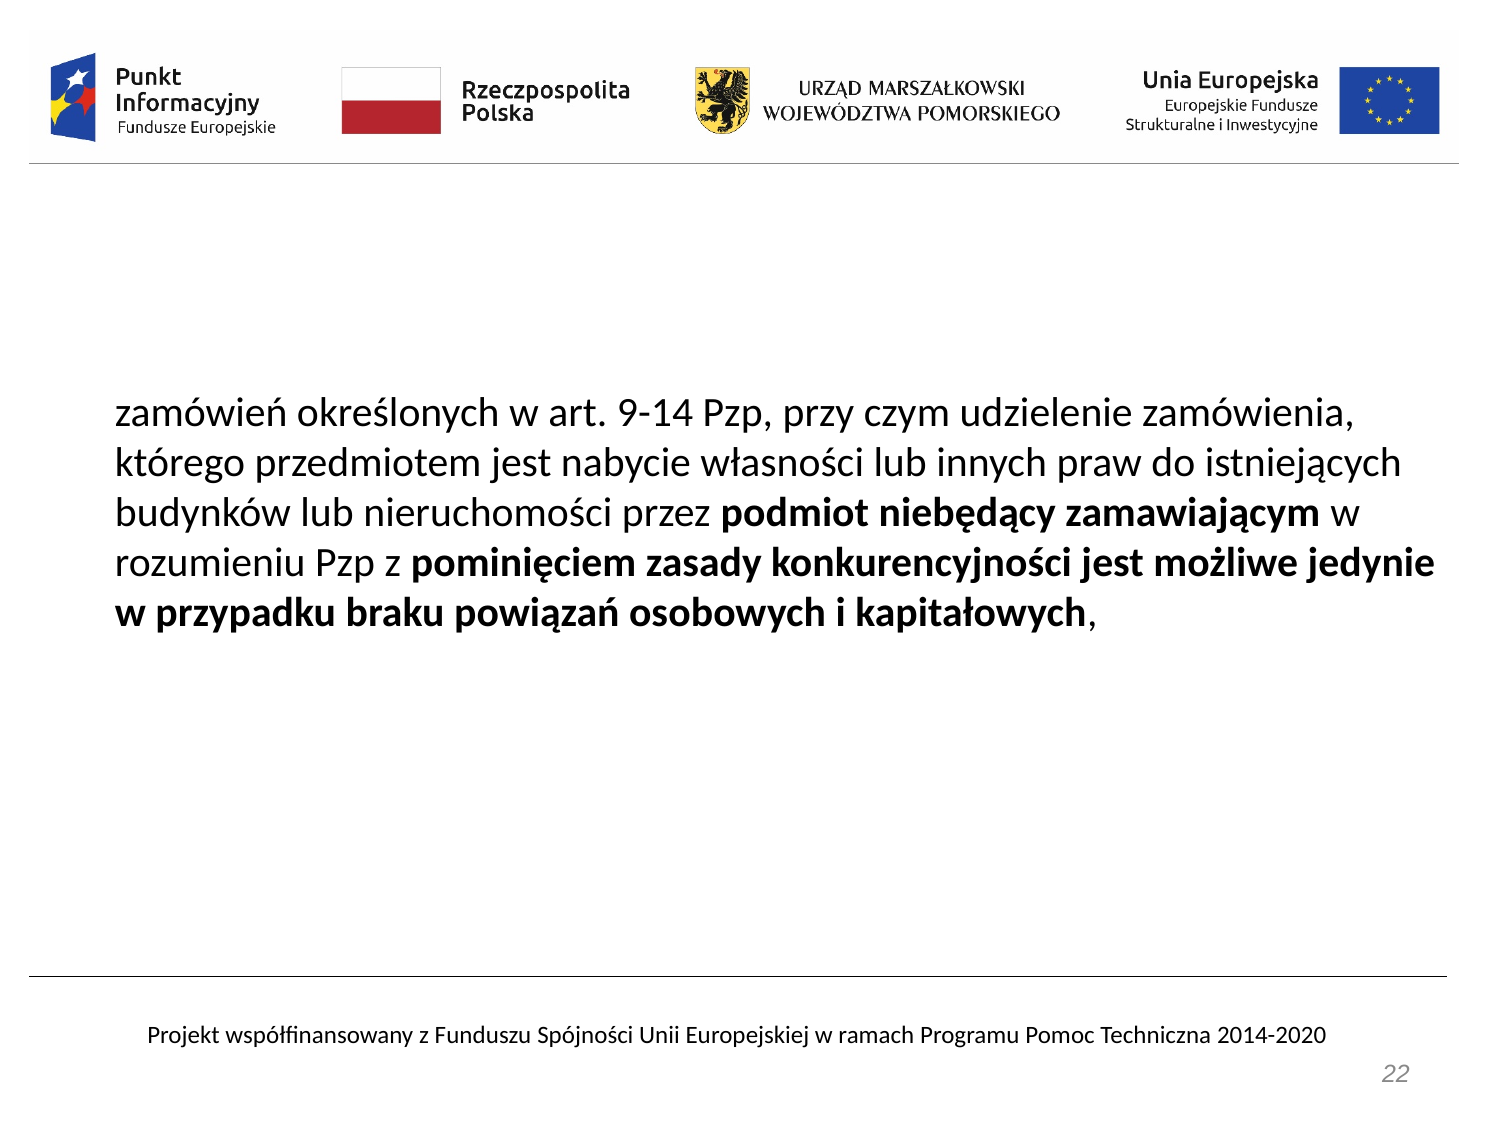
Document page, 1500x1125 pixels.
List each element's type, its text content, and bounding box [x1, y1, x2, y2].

slide_number 22 [1074, 1042, 1425, 1103]
text_box zamówień określonych w art. 9-14 Pzp, przy czym udzielenie zamówienia, którego przedmiotem jest nabycie własności lub innych praw do istniejących budynków lub nieruchomości przez podmiot niebędący zamawiającym w rozumieniu Pzp z pominięciem zasady konkurencyjności jest możliwe jedynie w przypadku braku powiązań osobowych i kapitałowych, [100, 327, 1459, 893]
picture [29, 30, 1459, 164]
